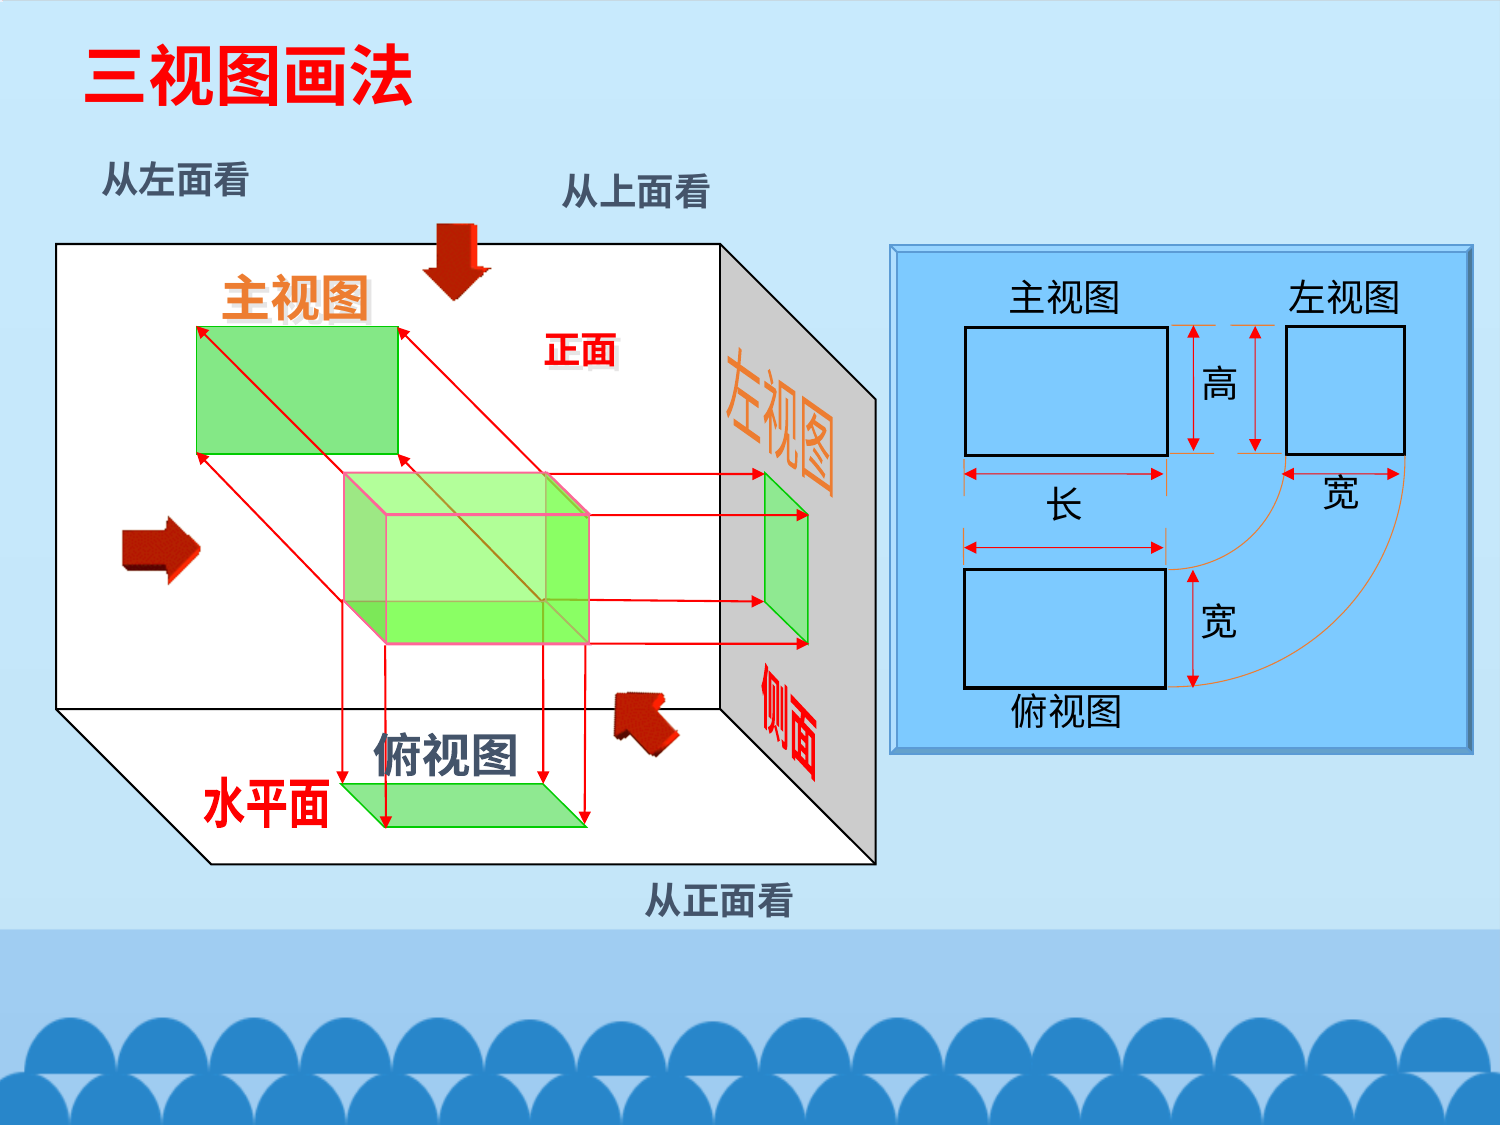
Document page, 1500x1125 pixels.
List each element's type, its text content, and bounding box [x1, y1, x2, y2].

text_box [963, 459, 1167, 565]
text_box 从正面看 [629, 869, 922, 930]
text_box [537, 646, 550, 784]
text_box [1286, 326, 1405, 455]
text_box [591, 508, 810, 522]
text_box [343, 472, 591, 645]
text_box [890, 245, 1474, 755]
text_box [379, 775, 393, 829]
text_box 正面 [528, 318, 699, 379]
text_box [578, 749, 591, 825]
text_box [56, 244, 876, 865]
text_box [196, 451, 342, 603]
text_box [1167, 455, 1405, 688]
text_box [386, 783, 587, 828]
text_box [1169, 325, 1282, 454]
text_box 侧面 [761, 662, 788, 750]
text_box [965, 327, 1168, 456]
text_box 从上面看 [547, 160, 840, 221]
text_box [591, 467, 765, 481]
text_box 从左面看 [86, 148, 379, 209]
text_box 左视图 [1274, 266, 1489, 326]
text_box [340, 783, 385, 827]
text_box [764, 516, 808, 642]
text_box [591, 637, 810, 650]
title 三视图画法 [66, 43, 516, 114]
text_box 主视图 [993, 266, 1156, 326]
text_box [196, 329, 322, 454]
text_box [591, 595, 765, 608]
picture [0, 0, 1500, 1125]
text_box [397, 453, 415, 471]
text_box 主视图 [205, 258, 405, 334]
text_box [964, 569, 1166, 688]
text_box [196, 325, 343, 474]
text_box [764, 472, 808, 515]
text_box [210, 338, 398, 454]
text_box [336, 602, 349, 784]
text_box 俯视图 [996, 680, 1196, 741]
